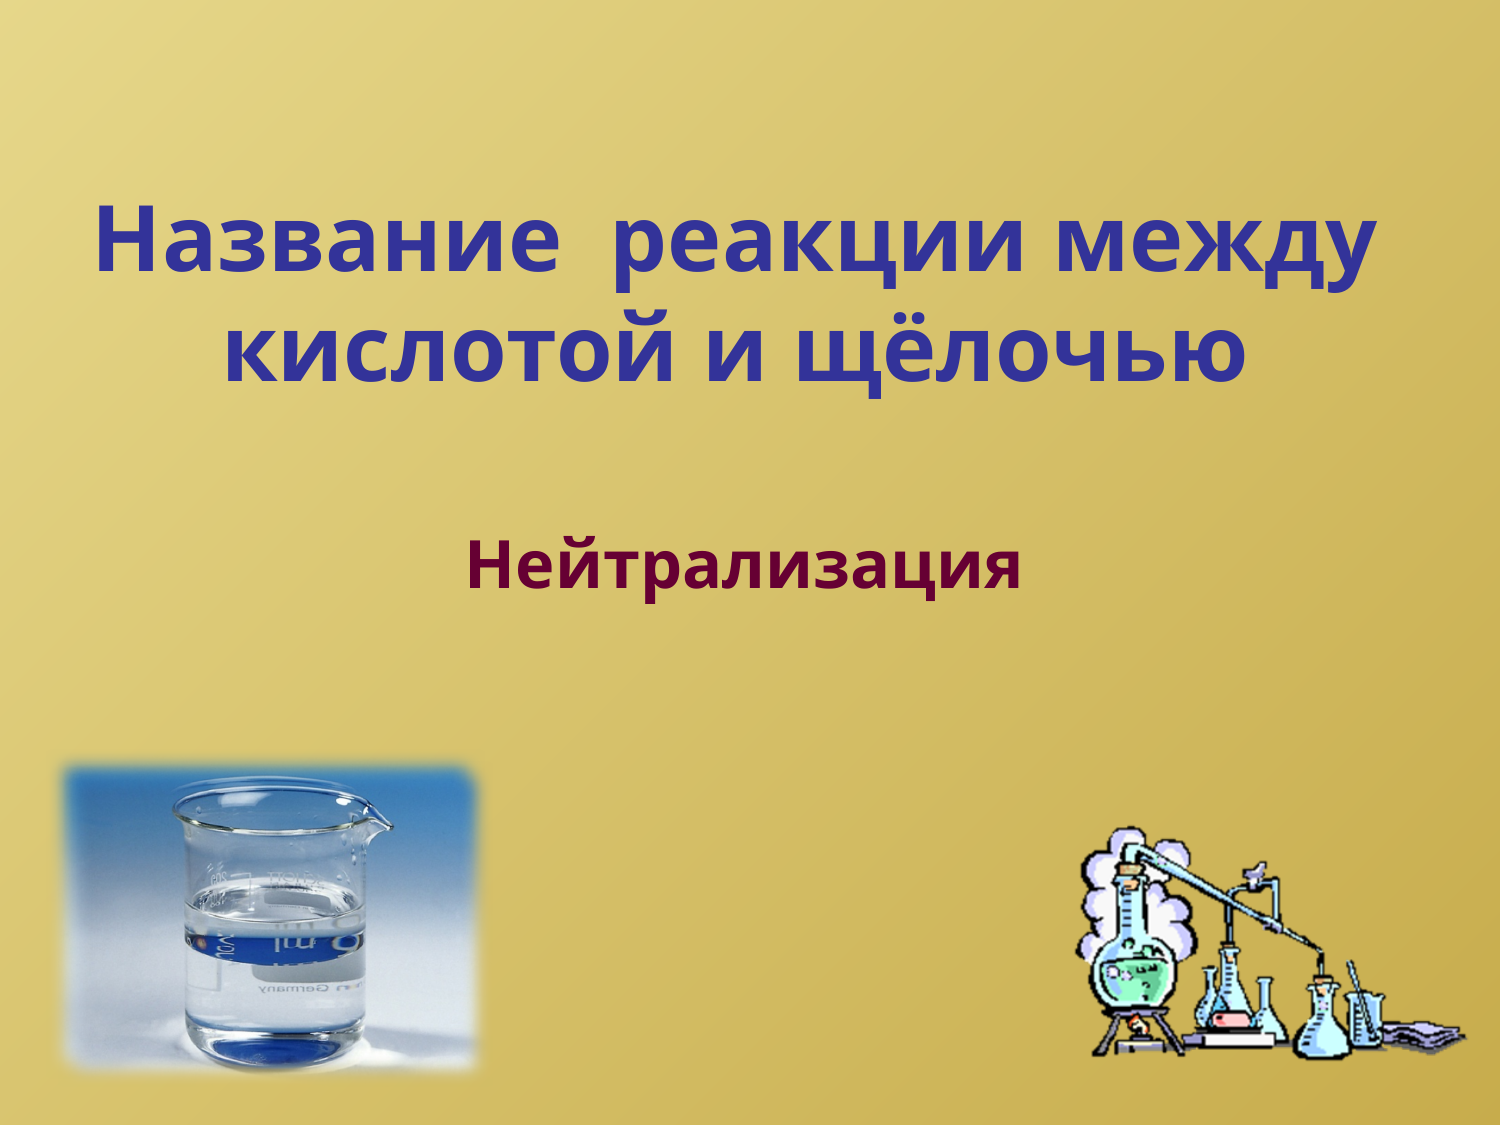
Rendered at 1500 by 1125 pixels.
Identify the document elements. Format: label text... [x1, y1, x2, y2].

text_box Название реакции между кислотой и щёлочью [0, 172, 1471, 408]
picture [1057, 763, 1471, 1065]
text_box Нейтрализация [0, 514, 1495, 610]
picture [46, 749, 493, 1088]
